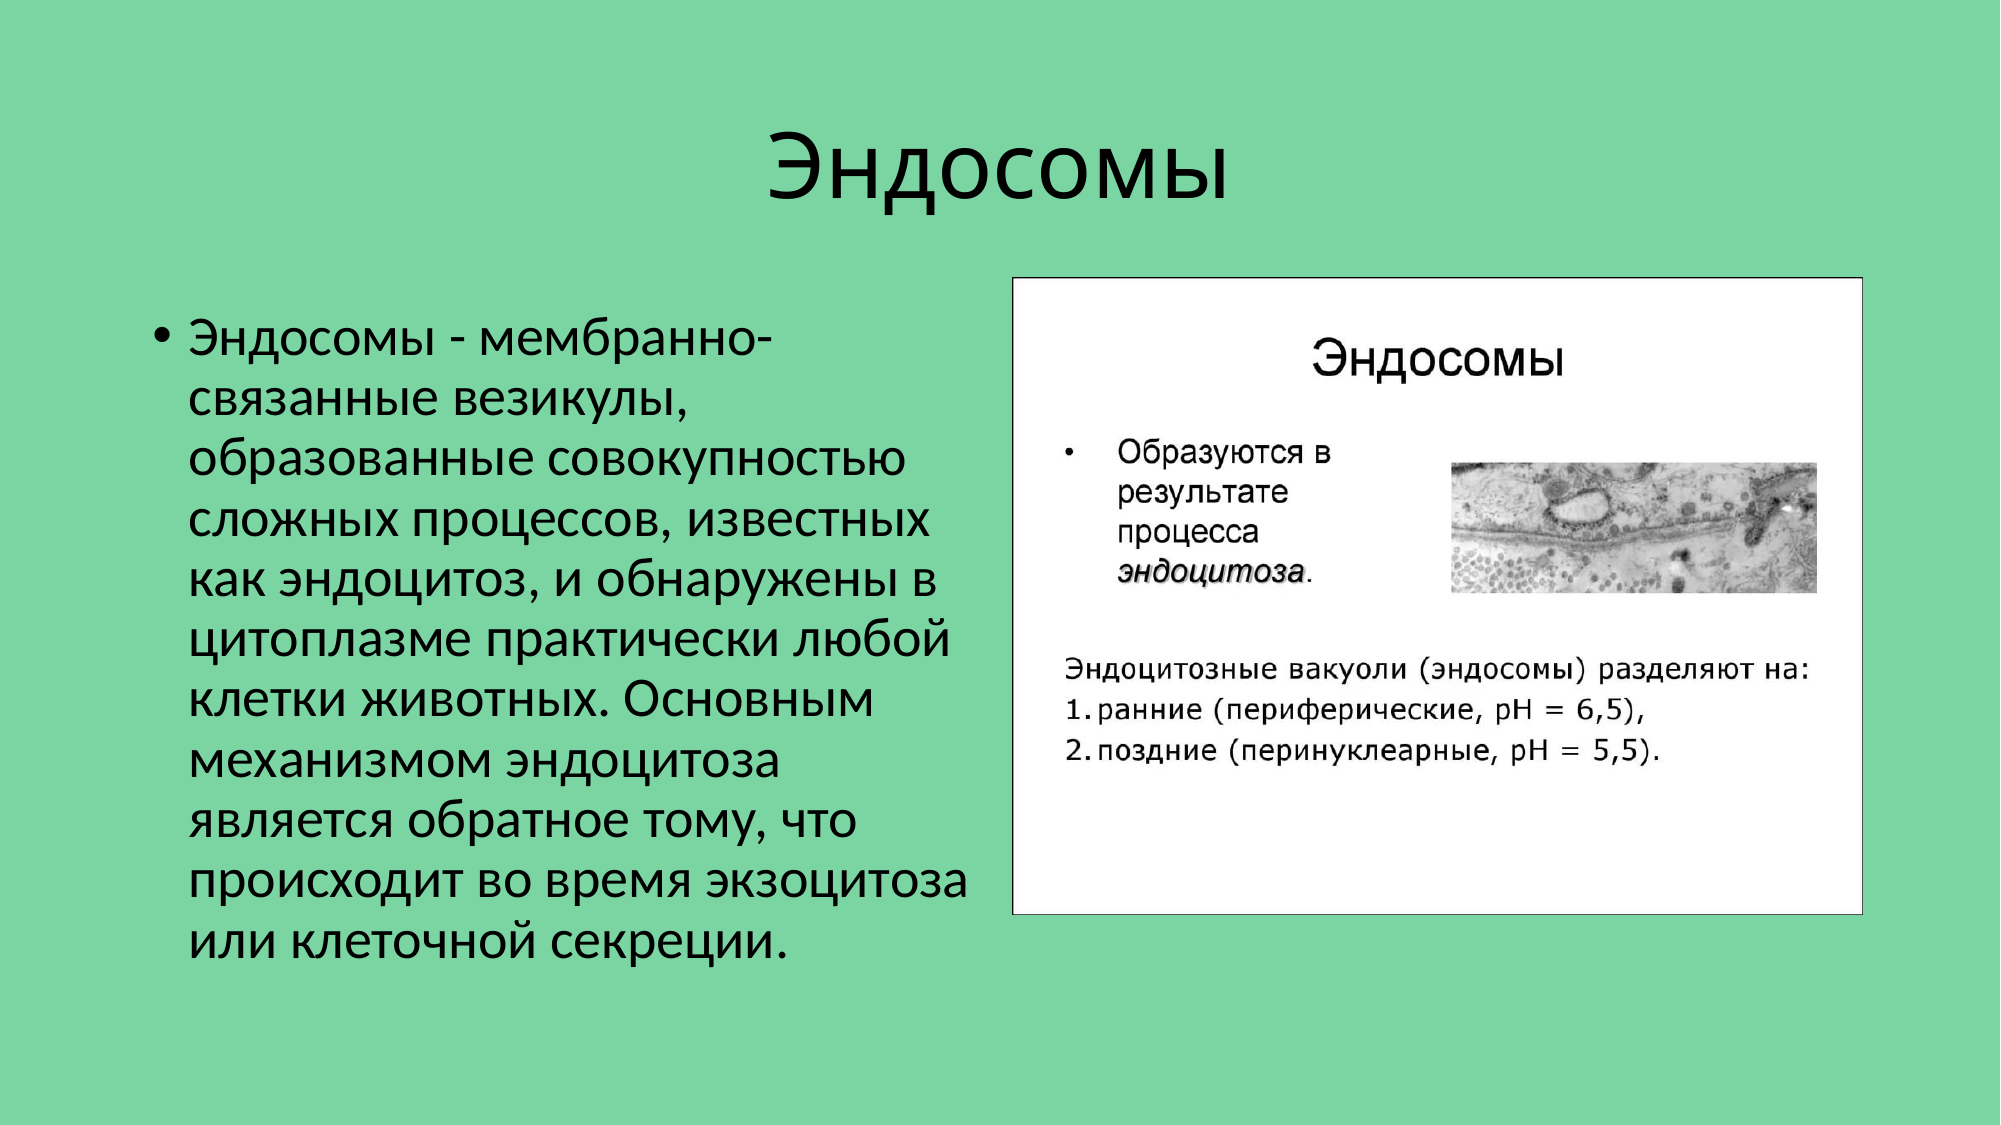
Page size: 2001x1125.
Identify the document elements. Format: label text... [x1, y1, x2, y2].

title Эндосомы [137, 59, 1863, 278]
list Эндосомы - мембранно-связанные везикулы, образованные совокупностью сложных процессов, известных как эндоцитоз, и обнаружены в цитоплазме практически любой клетки животных. Основным механизмом эндоцитоза является обратное тому, что происходит во время экзоцитоза или клеточной секреции. [137, 299, 988, 1014]
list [1012, 277, 1863, 915]
